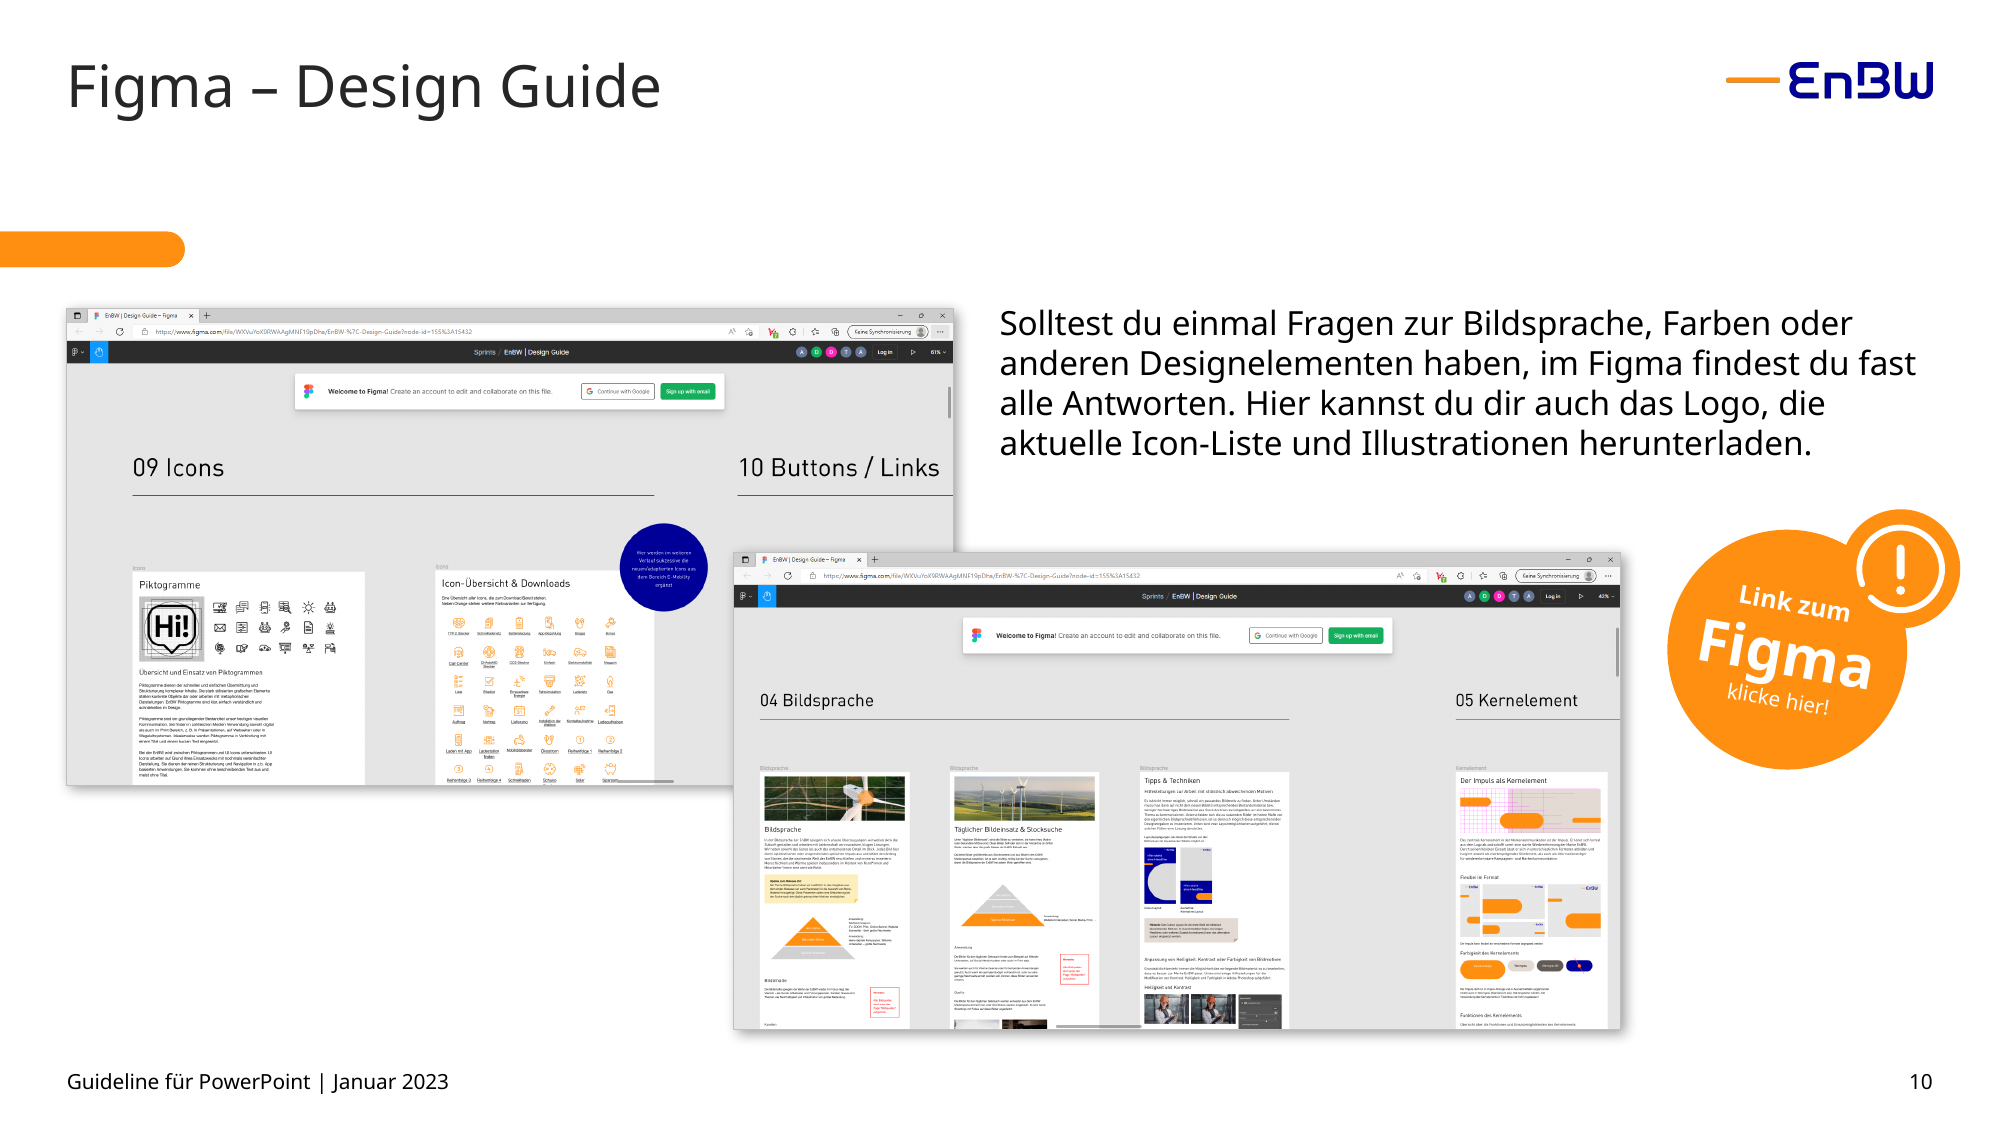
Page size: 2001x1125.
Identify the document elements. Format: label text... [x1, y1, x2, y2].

text_box Solltest du einmal Fragen zur Bildsprache, Farben oder anderen Designelementen haben, im Figma findest du fast alle Antworten. Hier kannst du dir auch das Logo, die aktuelle Icon-Liste und Illustrationen herunterladen. [999, 302, 1933, 1030]
footer Guideline für PowerPoint | Januar 2023 [66, 1073, 1727, 1097]
slide_number 10 [1886, 1073, 1933, 1097]
picture [66, 308, 1620, 1030]
title Figma – Design Guide [66, 48, 1508, 132]
picture [1726, 62, 1933, 99]
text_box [1661, 509, 1961, 776]
